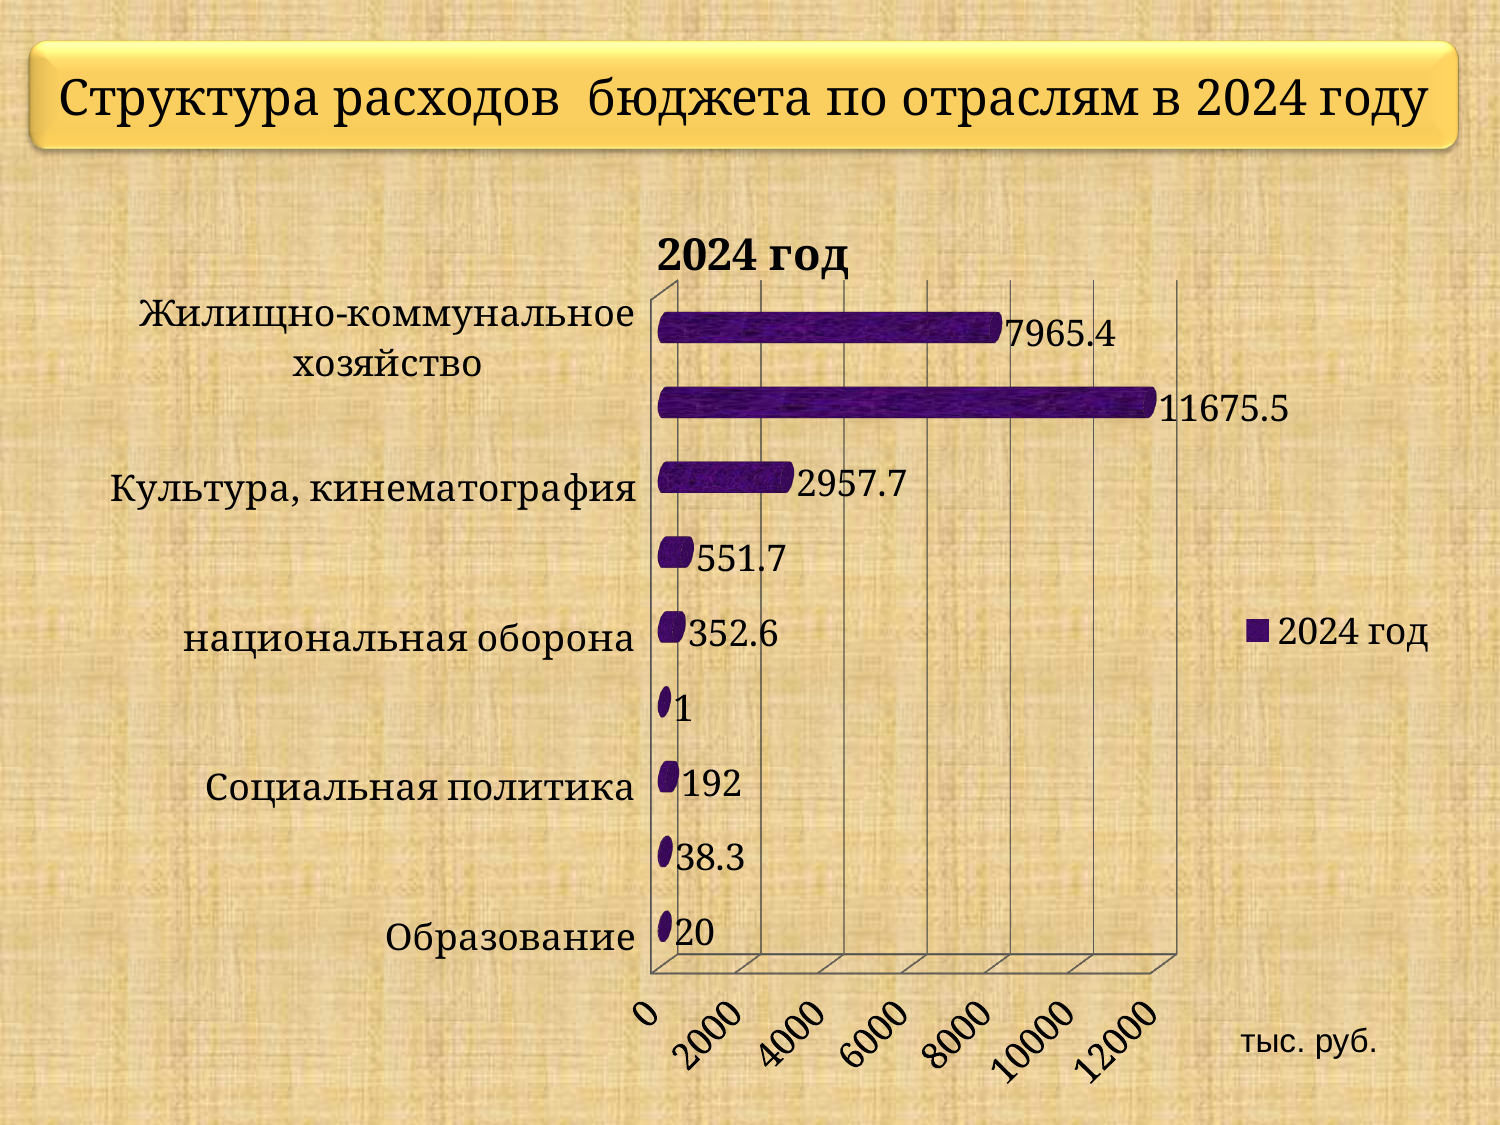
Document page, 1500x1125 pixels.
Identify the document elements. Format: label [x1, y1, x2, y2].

chart [52, 184, 1454, 1095]
picture [0, 0, 1500, 1125]
text_box [18, 36, 1469, 164]
